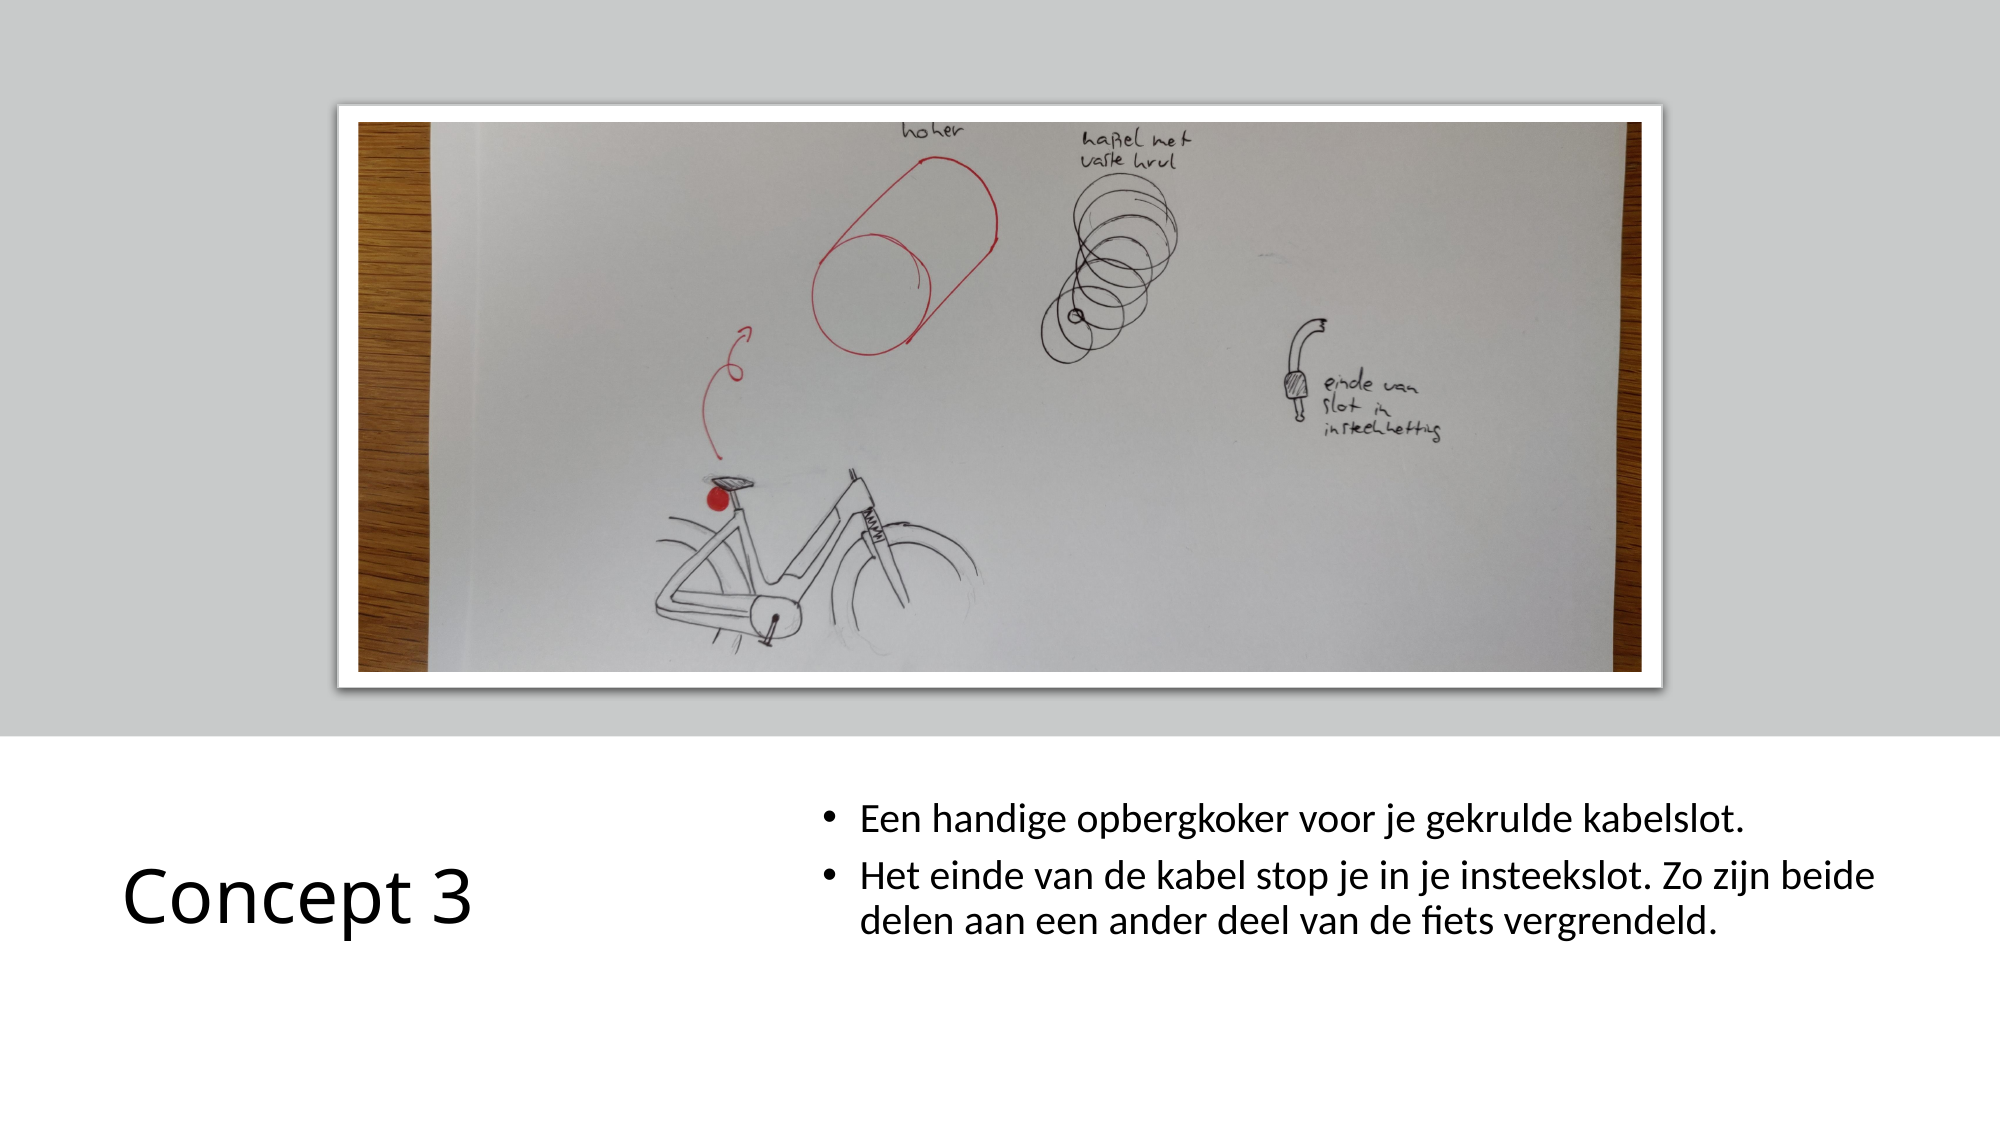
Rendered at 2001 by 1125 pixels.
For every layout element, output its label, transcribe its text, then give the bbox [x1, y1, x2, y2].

text_box [0, 0, 2000, 737]
text_box Een handige opbergkoker voor je gekrulde kabelslot. Het einde van de kabel stop je in je insteekslot. Zo zijn beide delen aan een ander deel van de fiets vergrendeld. [797, 767, 1893, 1031]
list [358, 122, 1642, 672]
text_box [337, 104, 1663, 688]
title Concept 3 [106, 767, 711, 1031]
